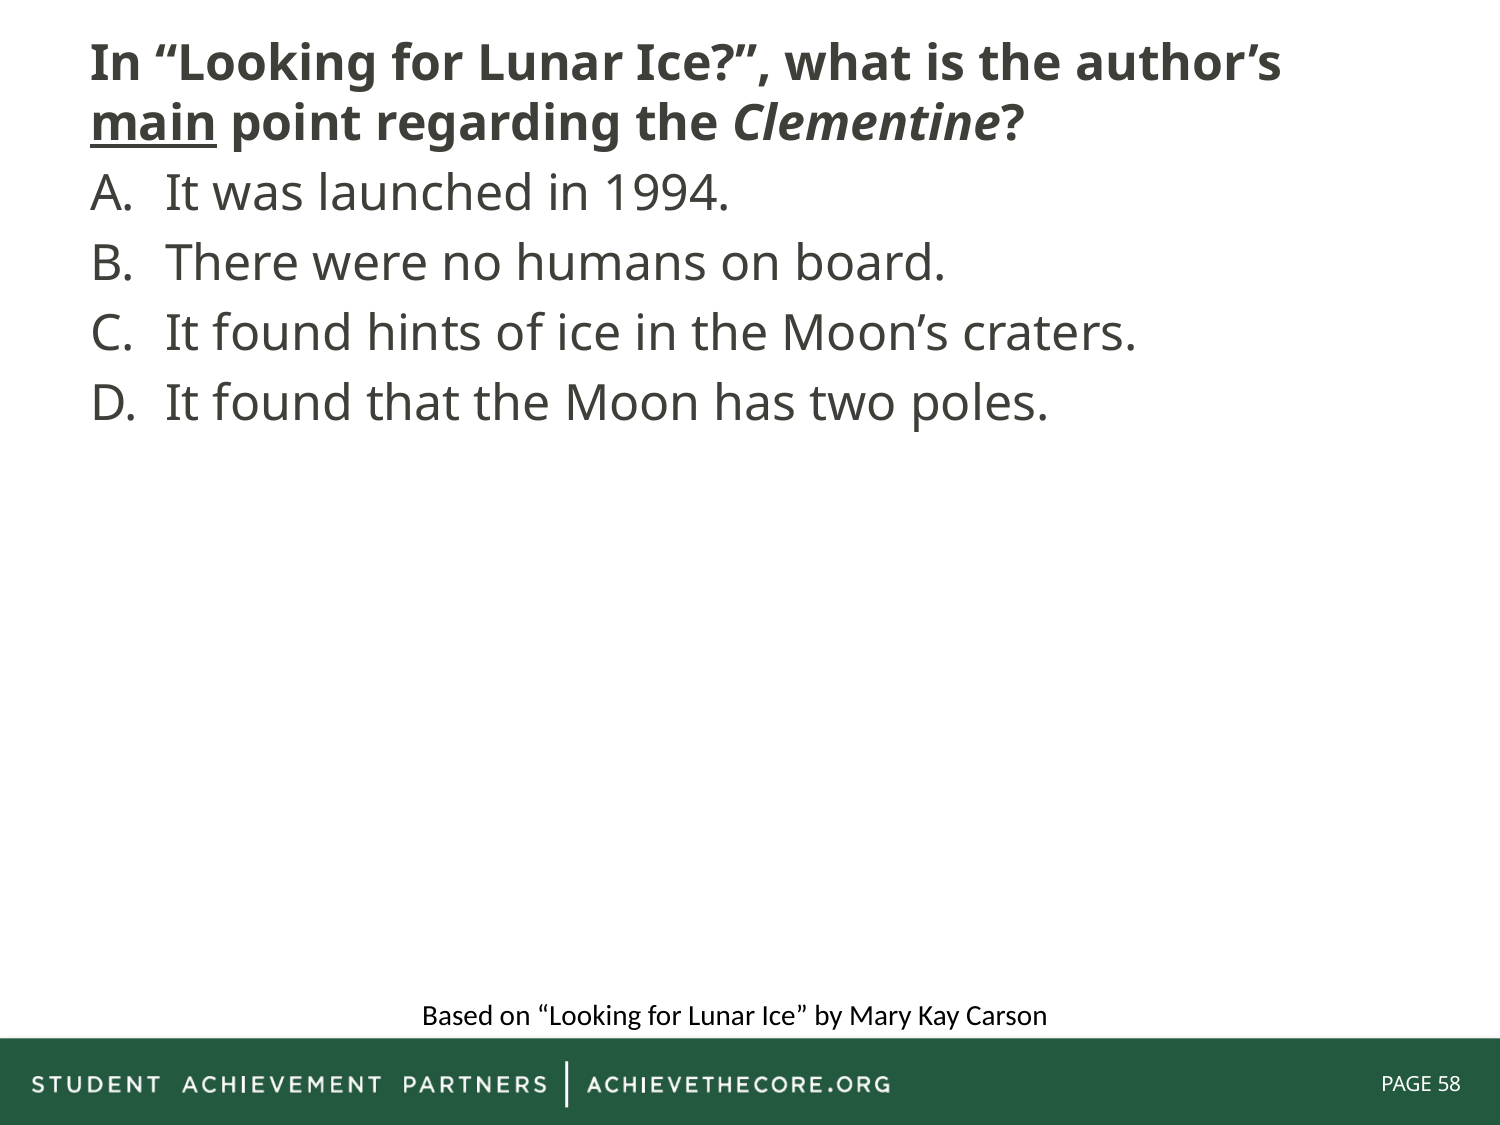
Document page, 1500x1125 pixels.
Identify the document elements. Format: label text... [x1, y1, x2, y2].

text_box Based on “Looking for Lunar Ice” by Mary Kay Carson [74, 989, 1396, 1039]
list In “Looking for Lunar Ice?”, what is the author’s main point regarding the Clementine? It was launched in 1994. There were no humans on board. It found hints of ice in the Moon’s craters. It found that the Moon has two poles. [75, 22, 1425, 640]
